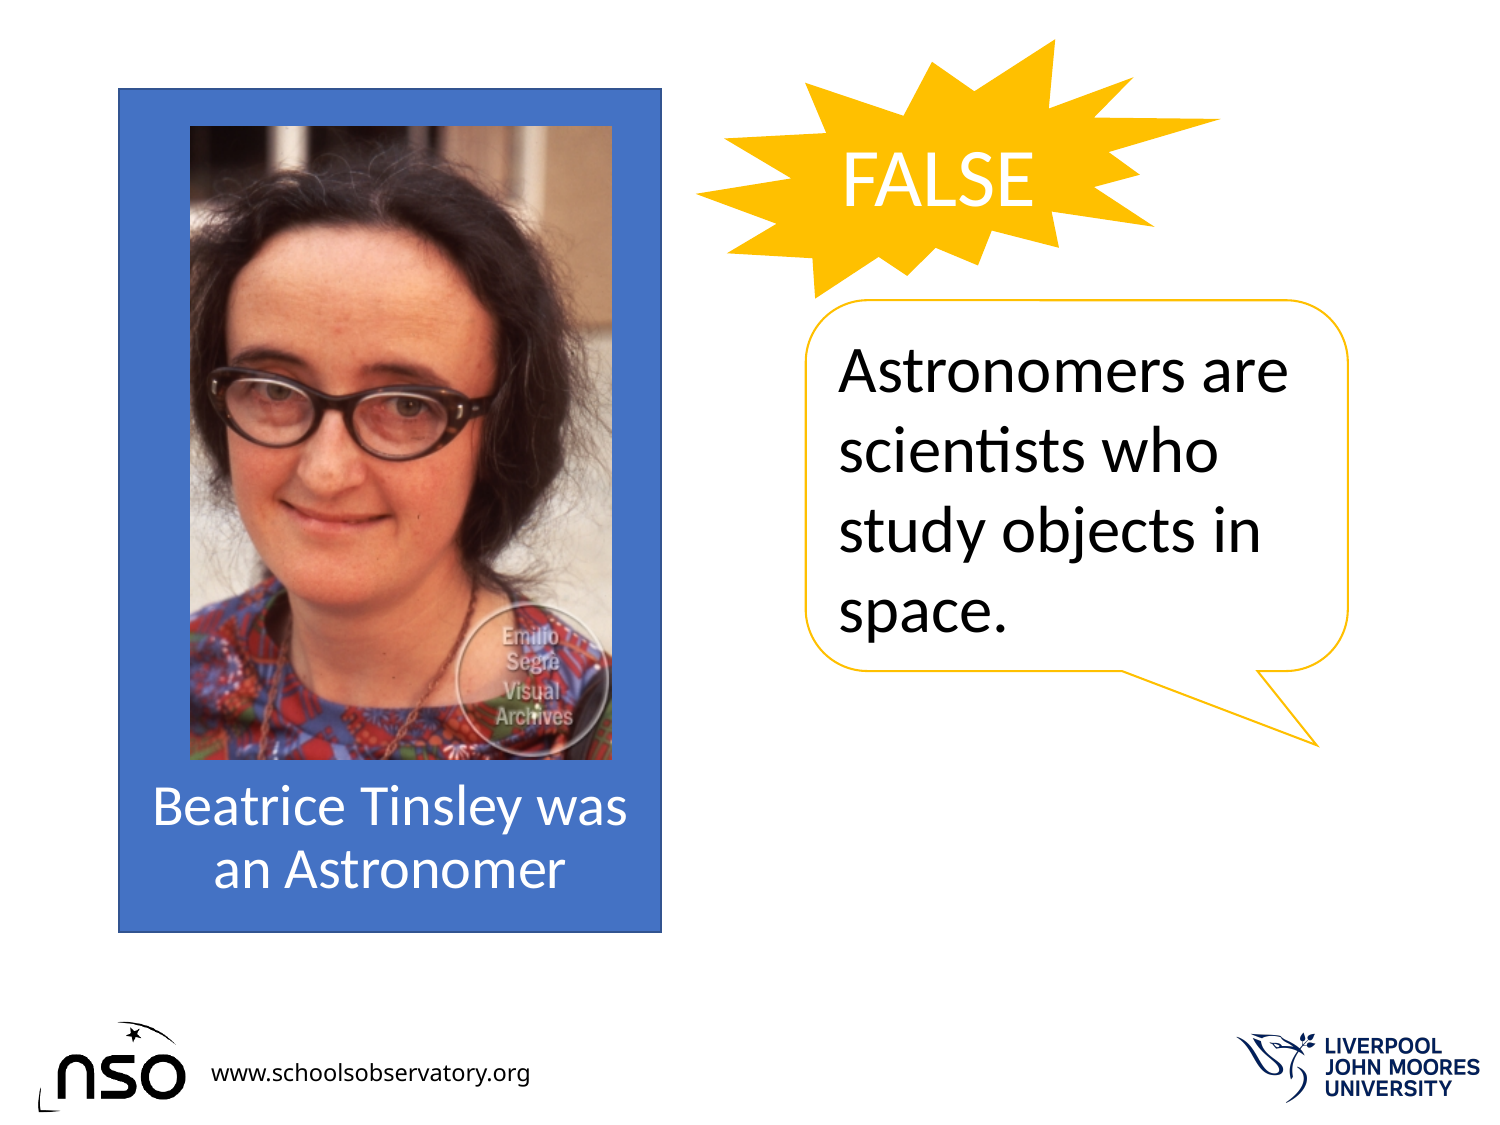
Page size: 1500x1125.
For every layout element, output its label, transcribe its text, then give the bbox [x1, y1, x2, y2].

picture [1215, 986, 1500, 1125]
picture [189, 126, 612, 767]
picture [33, 1019, 207, 1115]
text_box [118, 88, 662, 933]
text_box FALSE [695, 39, 1221, 299]
title Beatrice Tinsley was an Astronomer [132, 779, 649, 979]
text_box Astronomers are scientists who study objects in space. [804, 299, 1349, 748]
